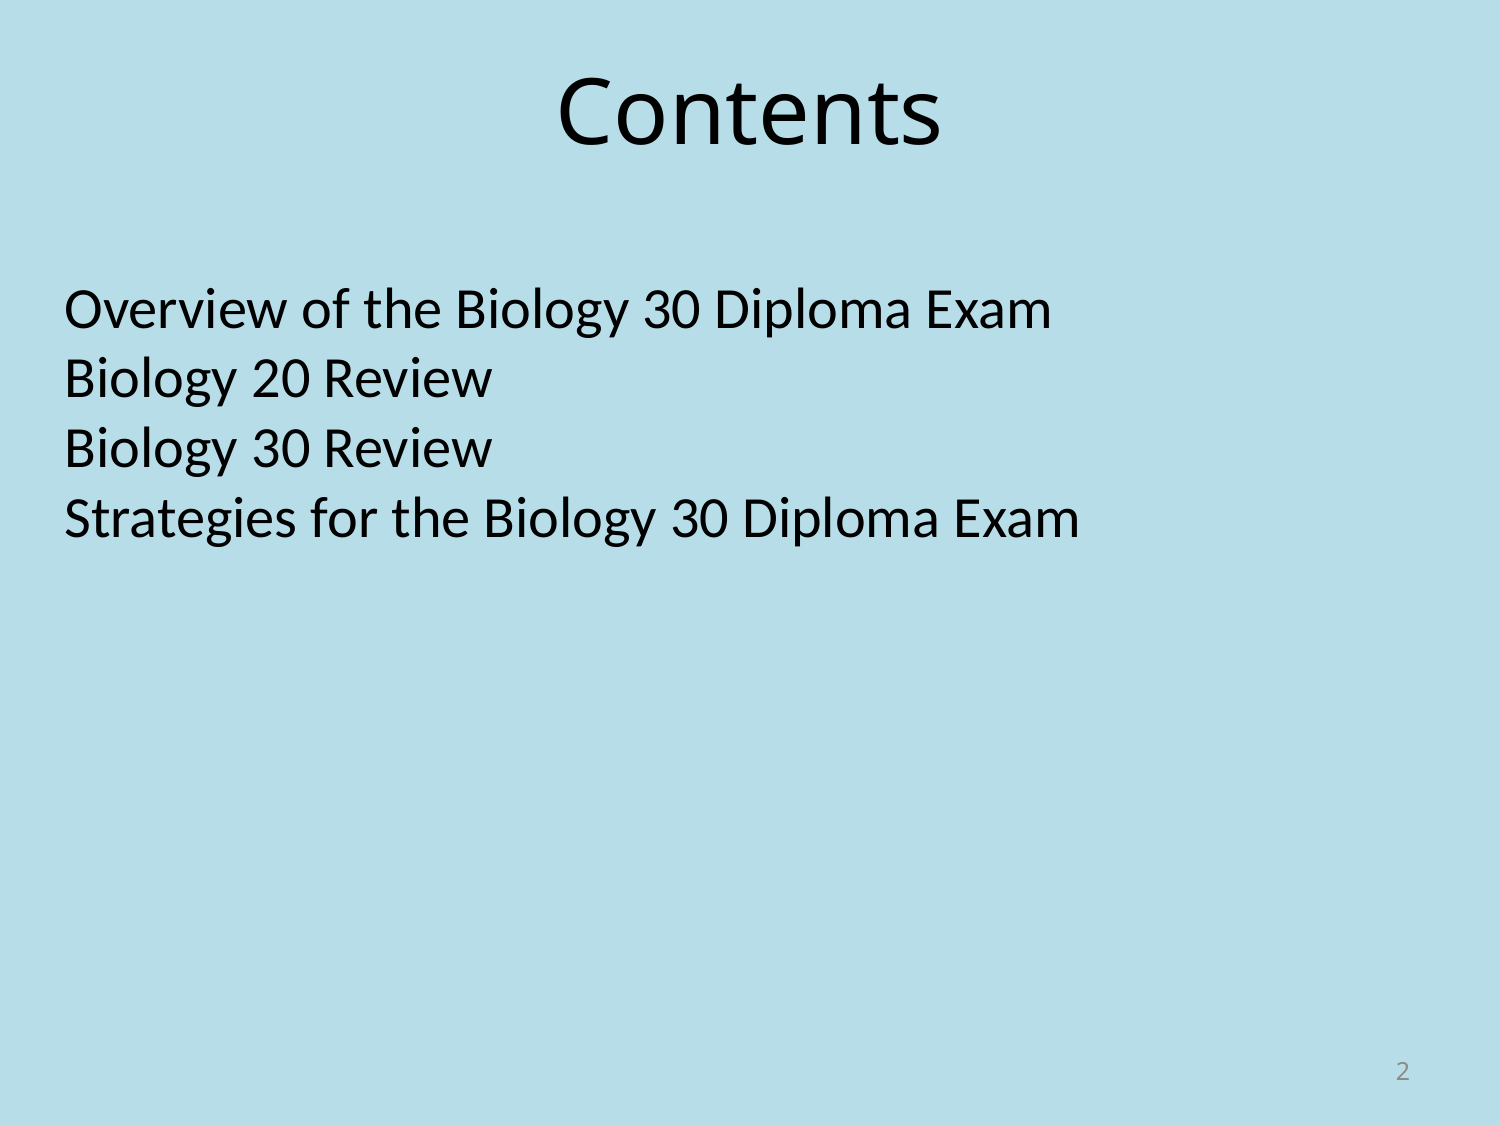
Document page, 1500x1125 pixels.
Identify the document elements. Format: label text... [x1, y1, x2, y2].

slide_number 2 [1074, 1042, 1425, 1103]
title Contents [75, 45, 1425, 233]
list Overview of the Biology 30 Diploma Exam Biology 20 Review Biology 30 Review Strategies for the Biology 30 Diploma Exam [50, 262, 1500, 638]
